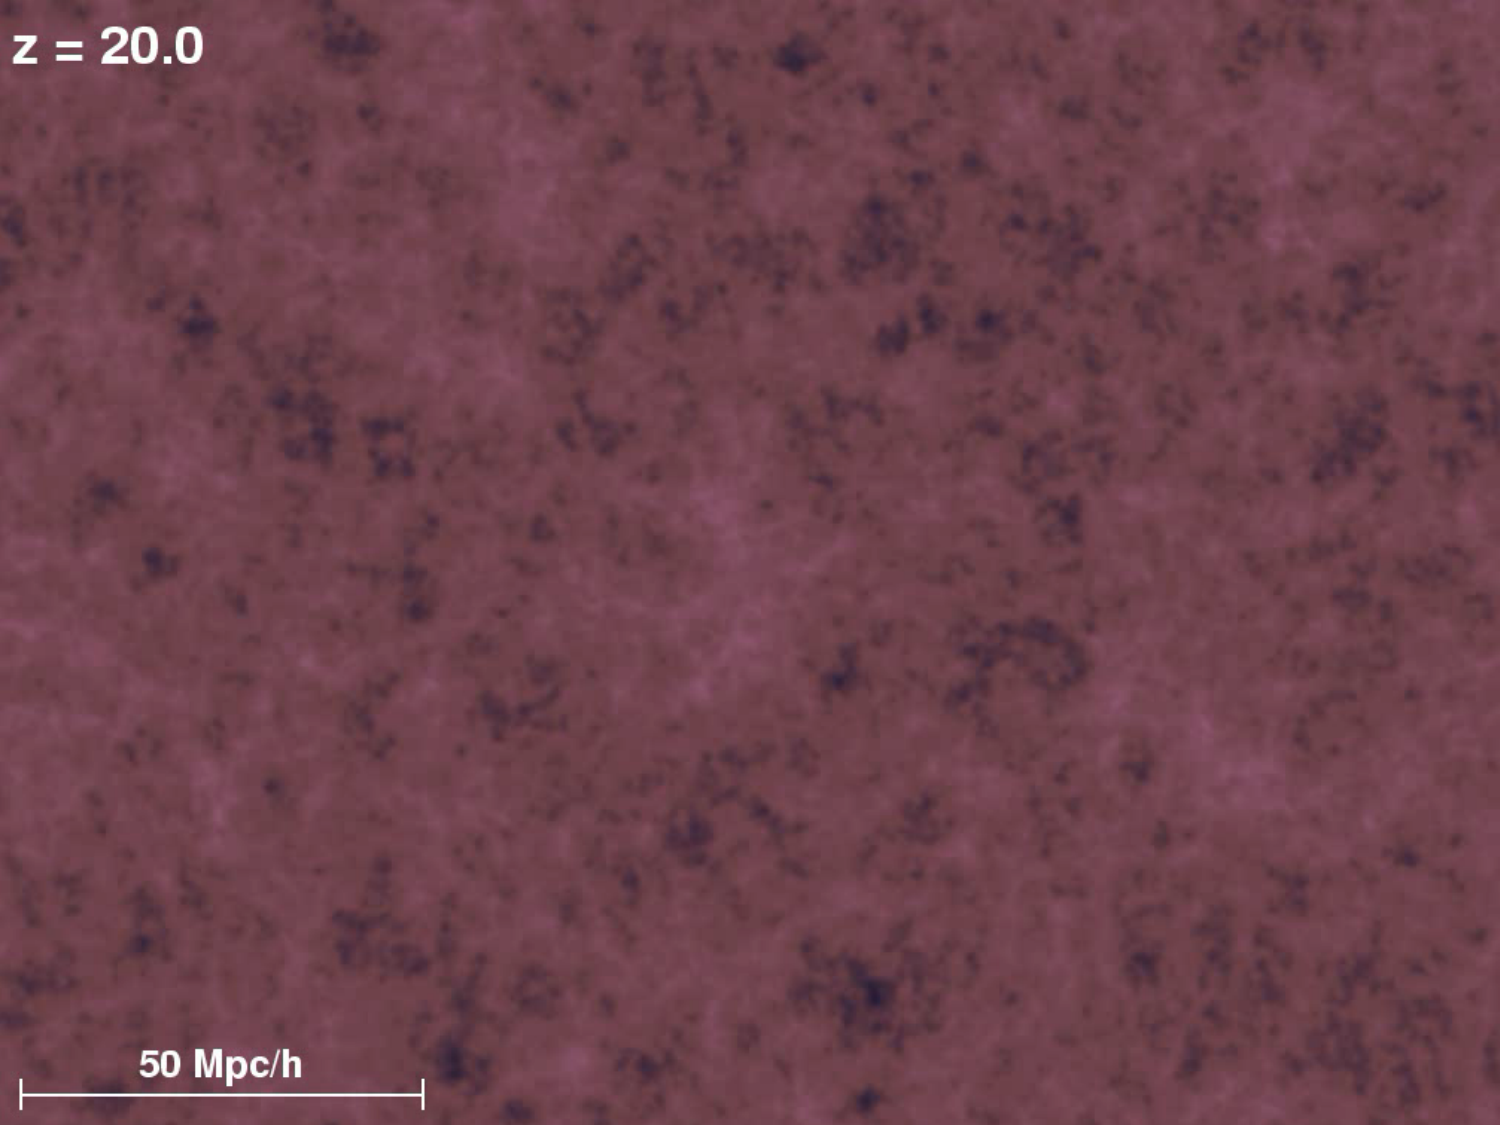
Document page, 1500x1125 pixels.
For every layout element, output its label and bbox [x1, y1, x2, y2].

list [0, 0, 1500, 1125]
